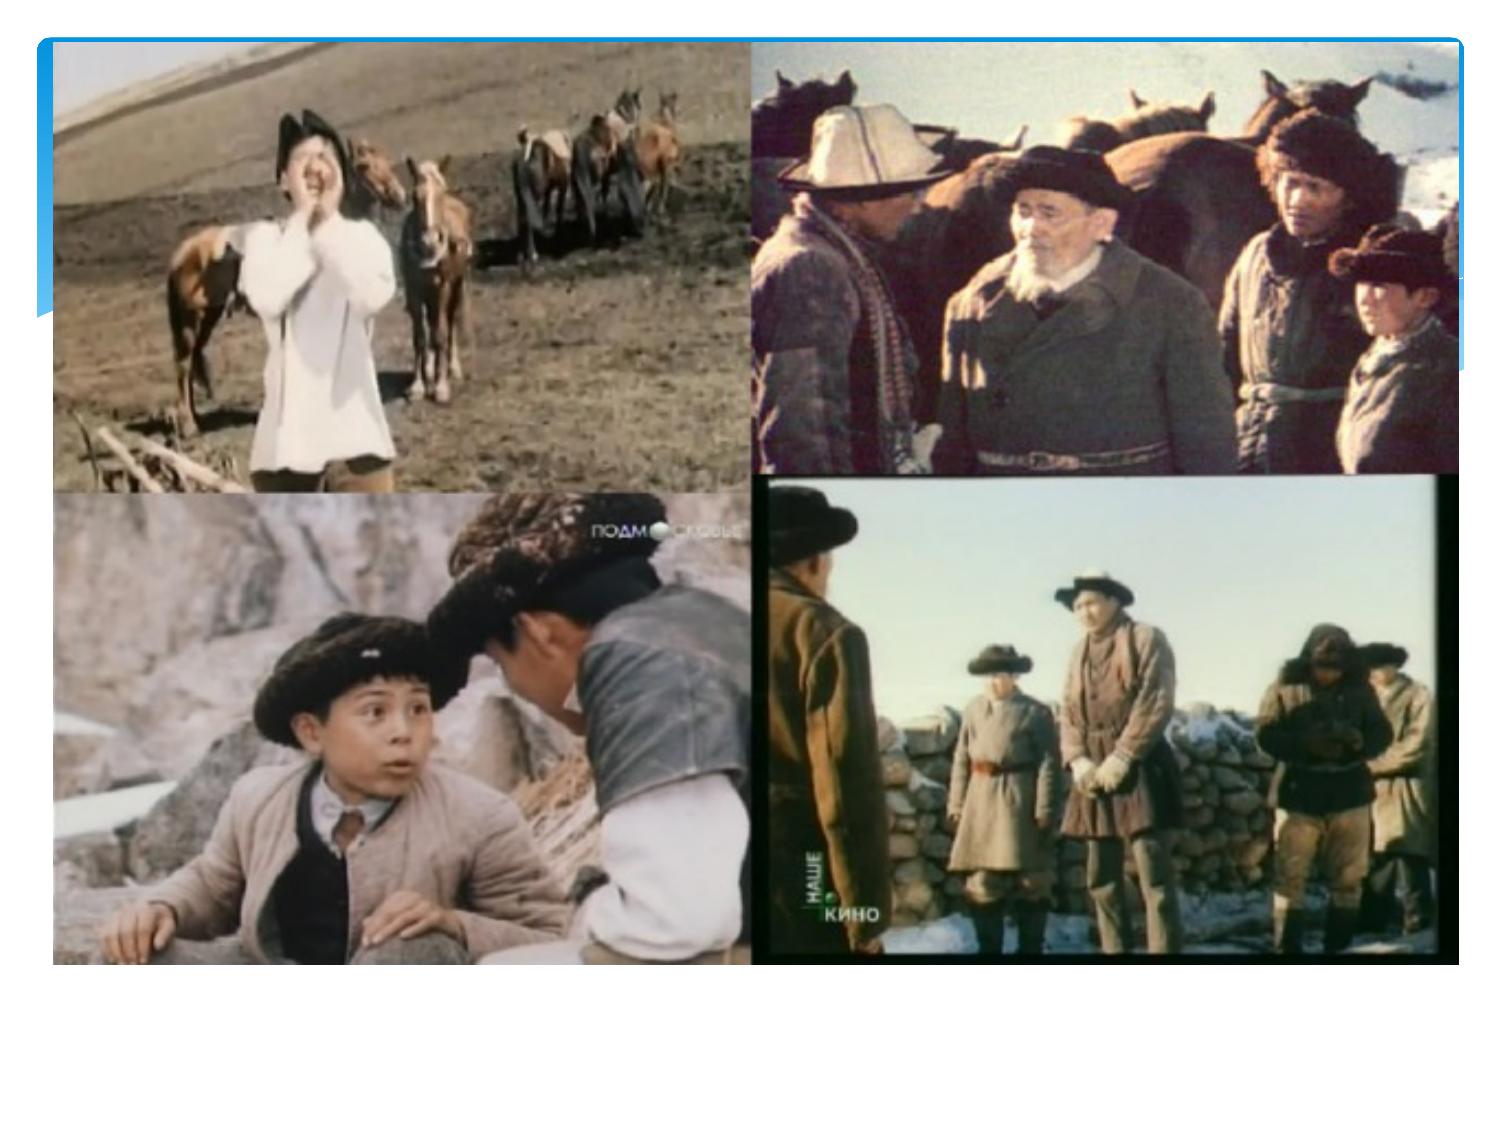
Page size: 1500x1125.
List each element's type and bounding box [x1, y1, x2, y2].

list [52, 42, 1459, 965]
